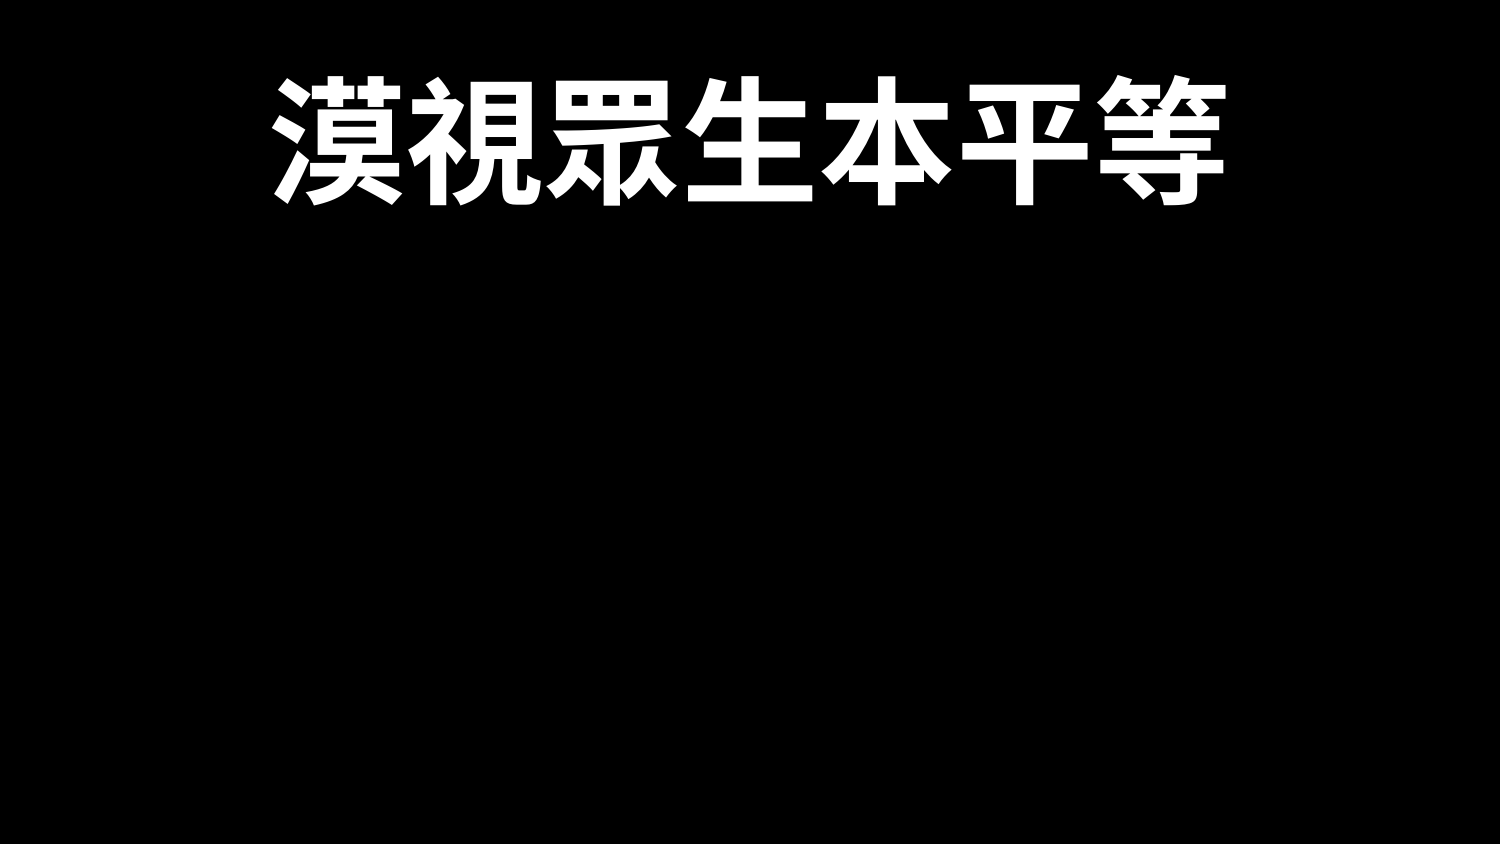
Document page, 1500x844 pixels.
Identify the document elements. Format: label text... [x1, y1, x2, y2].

title 漠視眾生本平等 [75, 68, 1425, 210]
